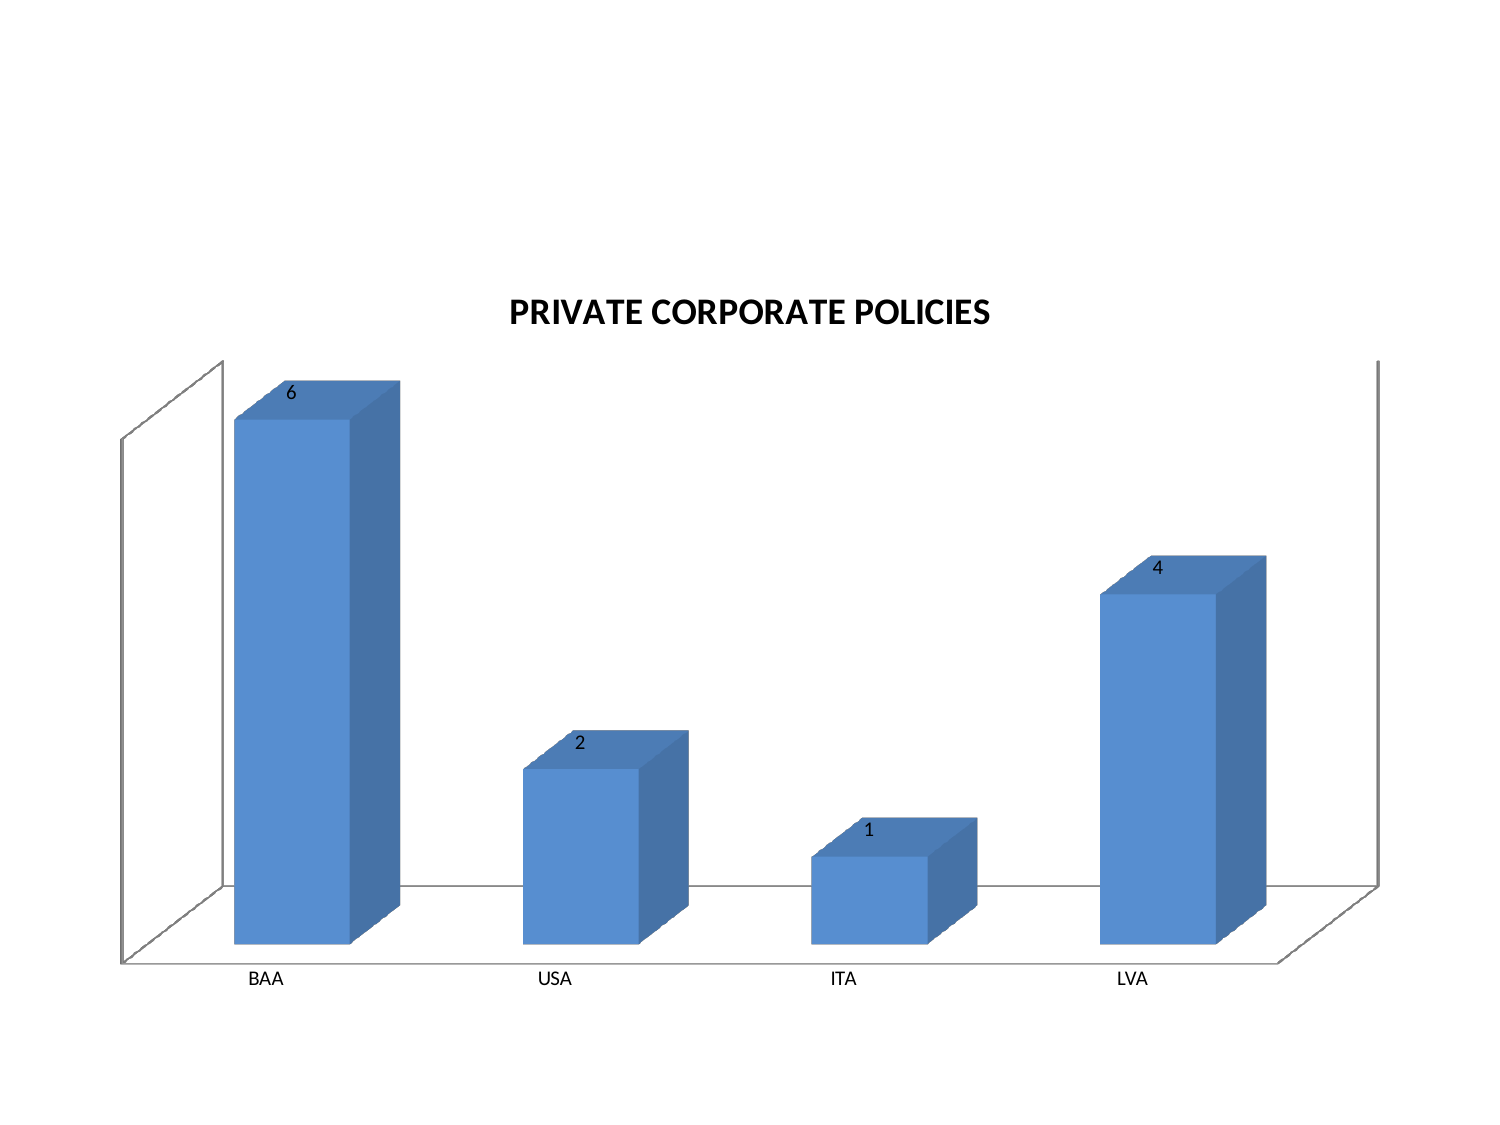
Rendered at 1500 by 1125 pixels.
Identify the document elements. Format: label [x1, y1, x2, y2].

chart [74, 262, 1426, 1006]
